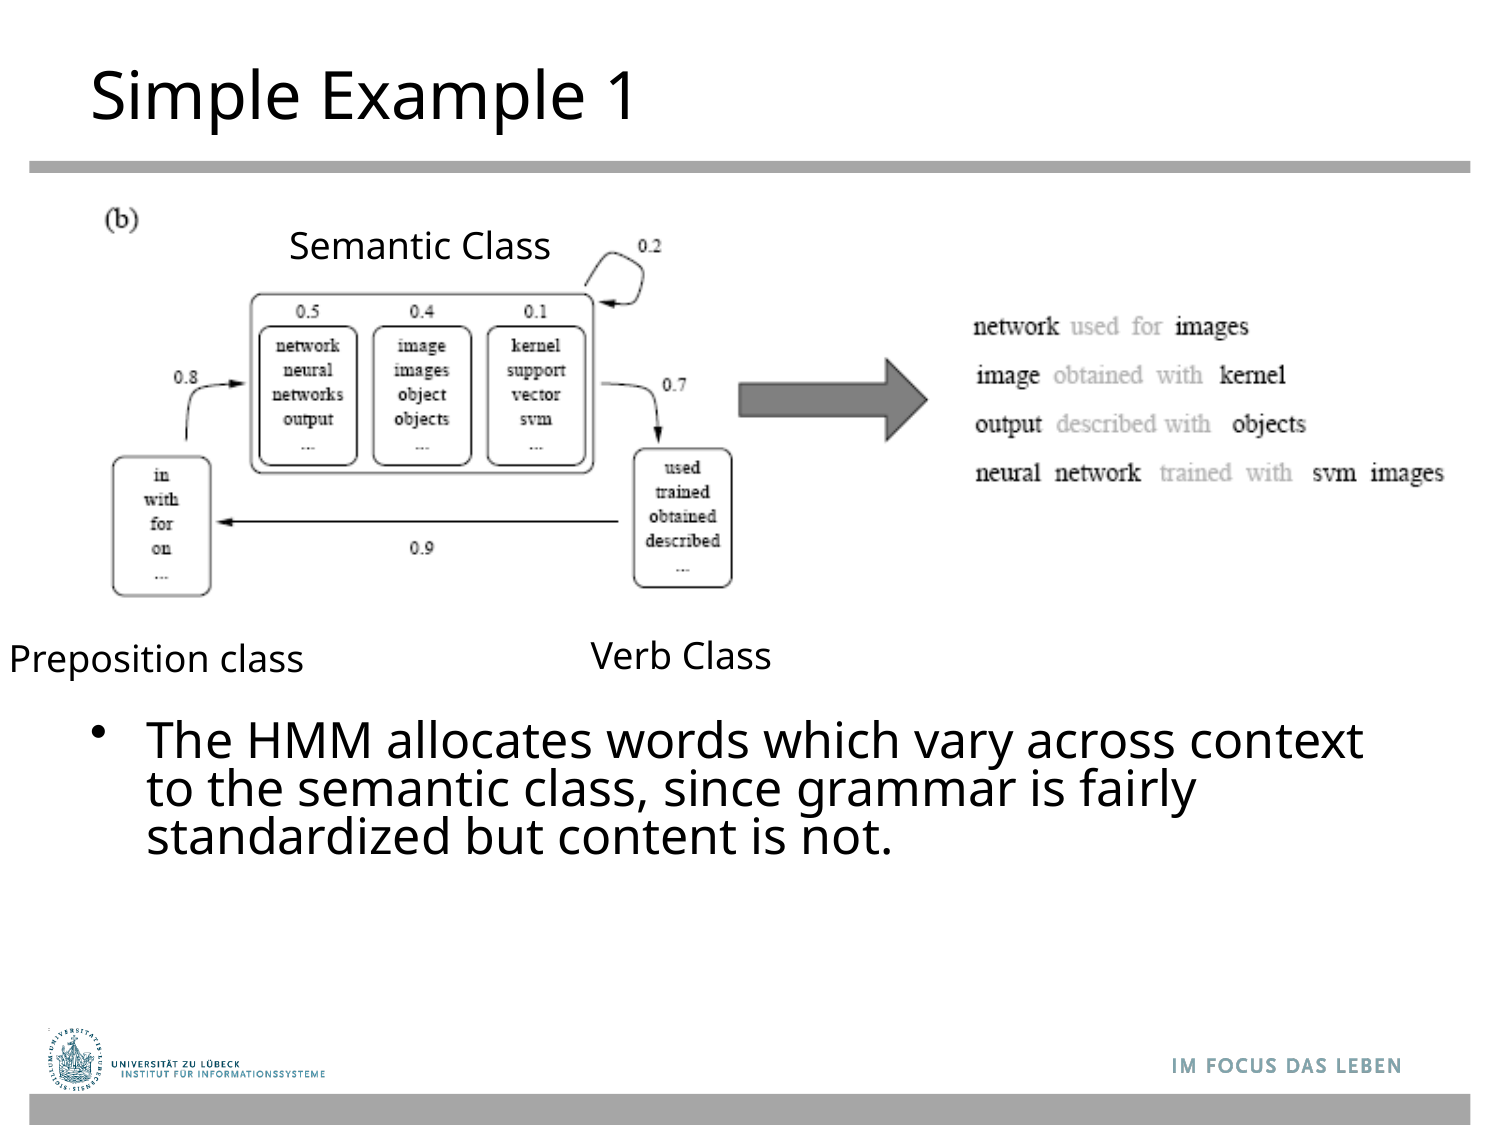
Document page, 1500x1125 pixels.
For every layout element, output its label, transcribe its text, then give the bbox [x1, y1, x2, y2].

list The HMM allocates words which vary across context to the semantic class, since grammar is fairly standardized but content is not. [75, 712, 1425, 1063]
text_box Preposition class [0, 627, 244, 687]
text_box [249, 228, 1251, 897]
picture [80, 186, 1476, 613]
picture [1173, 1063, 1400, 1073]
title Simple Example 1 [75, 45, 1425, 150]
